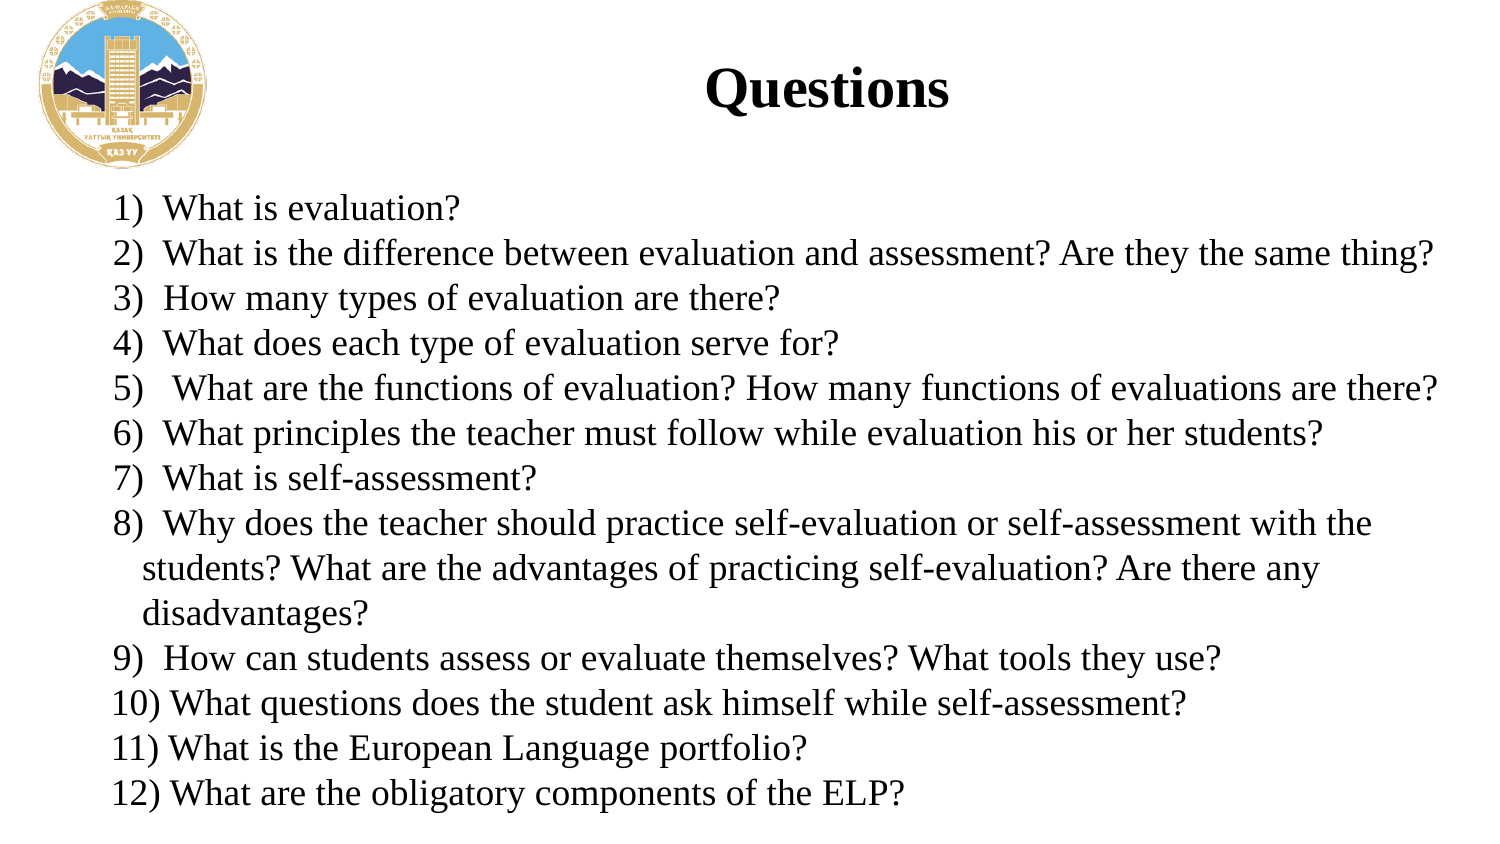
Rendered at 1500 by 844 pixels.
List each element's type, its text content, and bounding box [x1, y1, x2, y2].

title Questions [207, 0, 1449, 134]
text_box 1) What is evaluation? 2) What is the difference between evaluation and assessment? Are they the same thing? 3) How many types of evaluation are there? 4) What does each type of evaluation serve for? 5) What are the functions of evaluation? How many functions of evaluations are there? 6) What principles the teacher must follow while evaluation his or her students? 7) What is self-assessment? 8) Why does the teacher should practice self-evaluation or self-assessment with the students? What are the advantages of practicing self-evaluation? Are there any disadvantages? 9) How can students assess or evaluate themselves? What tools they use? 10) What questions does the student ask himself while self-assessment? 11) What is the European Language portfolio? 12) What are the obligatory components of the ELP? [37, 168, 1500, 829]
picture [37, 0, 207, 169]
